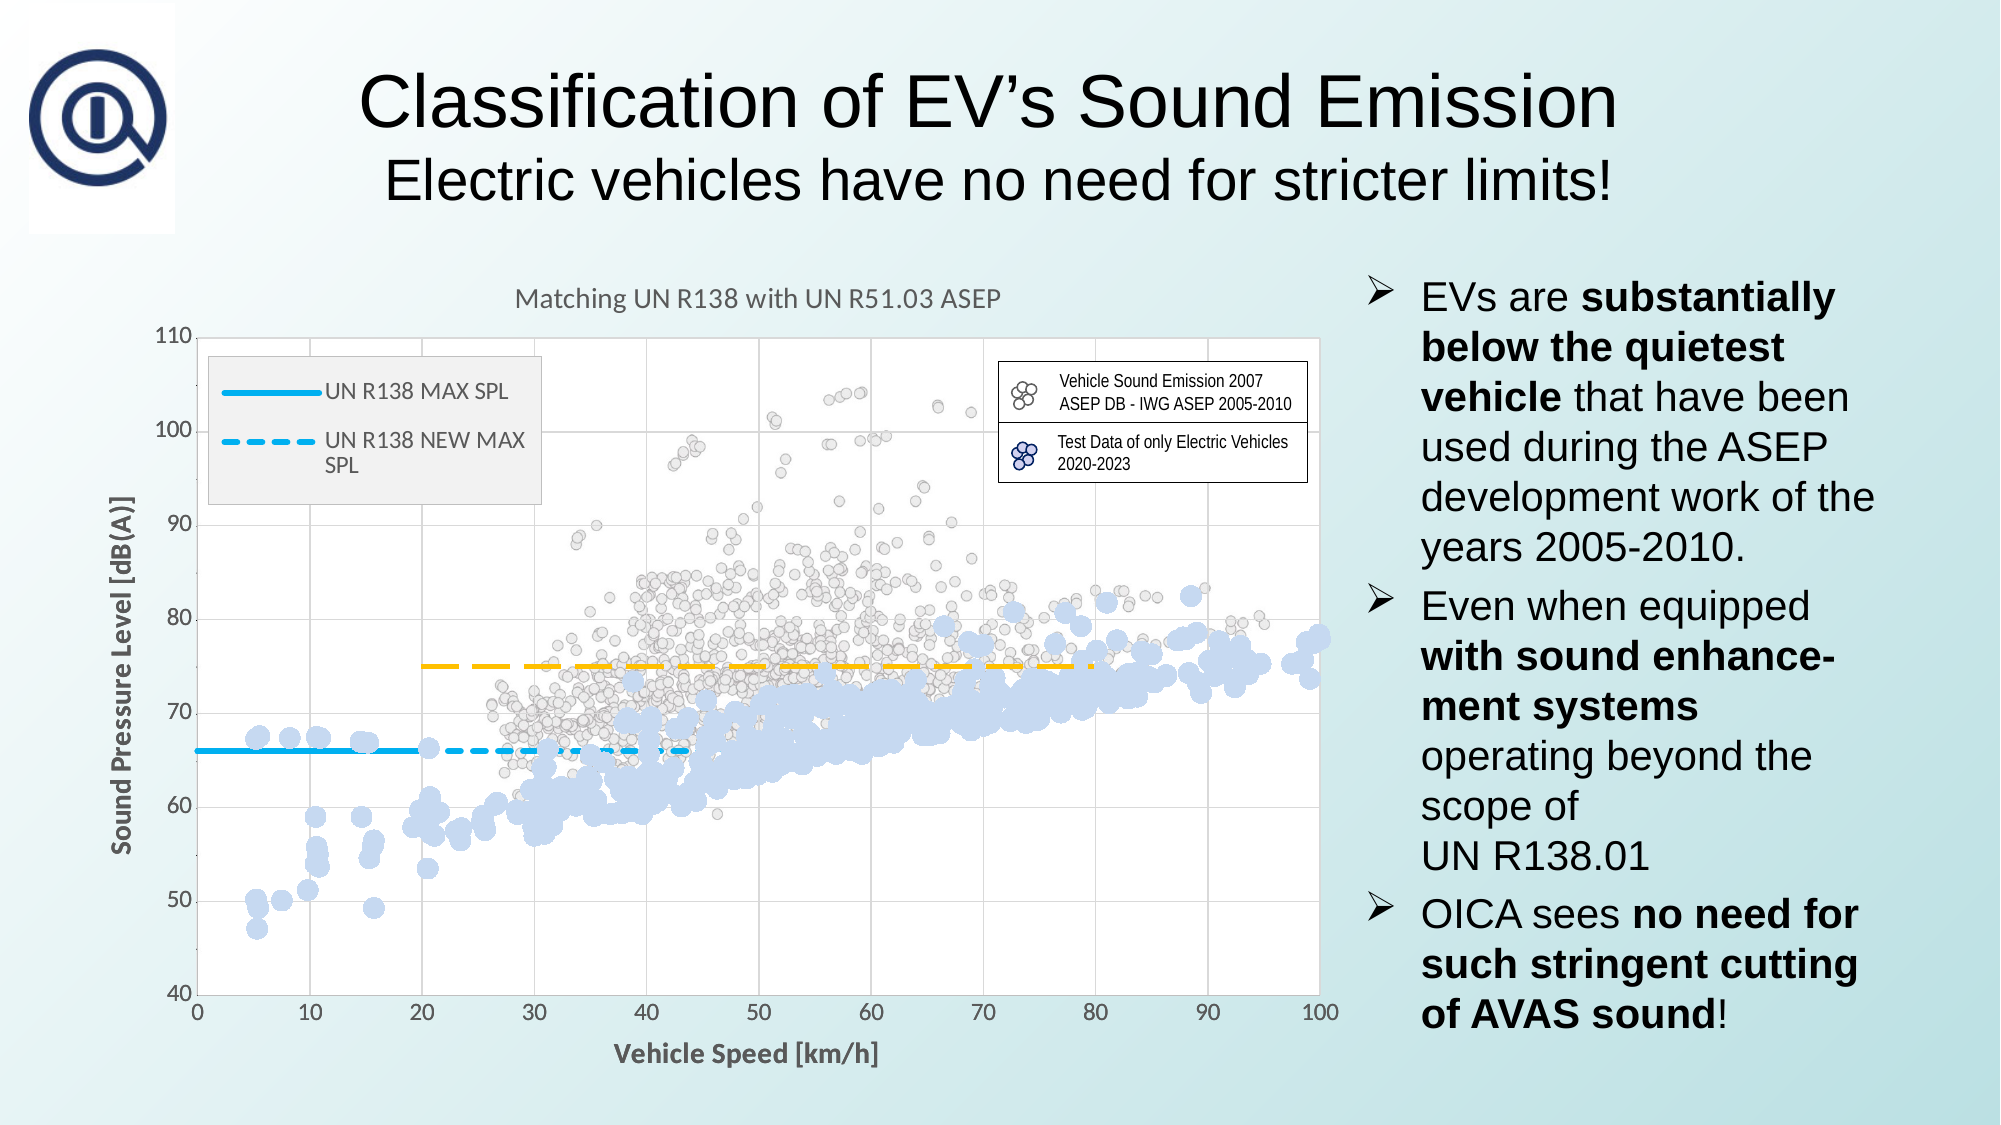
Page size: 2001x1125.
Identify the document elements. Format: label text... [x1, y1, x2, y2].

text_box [997, 361, 1312, 422]
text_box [997, 421, 1311, 483]
chart [99, 252, 1353, 1081]
picture [29, 3, 175, 234]
title Classification of EV’s Sound Emission Electric vehicles have no need for stricter limits! [99, 45, 1900, 233]
list EVs are substantially below the quietest vehicle that have been used during the ASEP development work of the years 2005-2010. Even when equipped with sound enhance-ment systems operating beyond the scope of UN R138.01 OICA sees no need for such stringent cutting of AVAS sound! [1357, 262, 1901, 1006]
